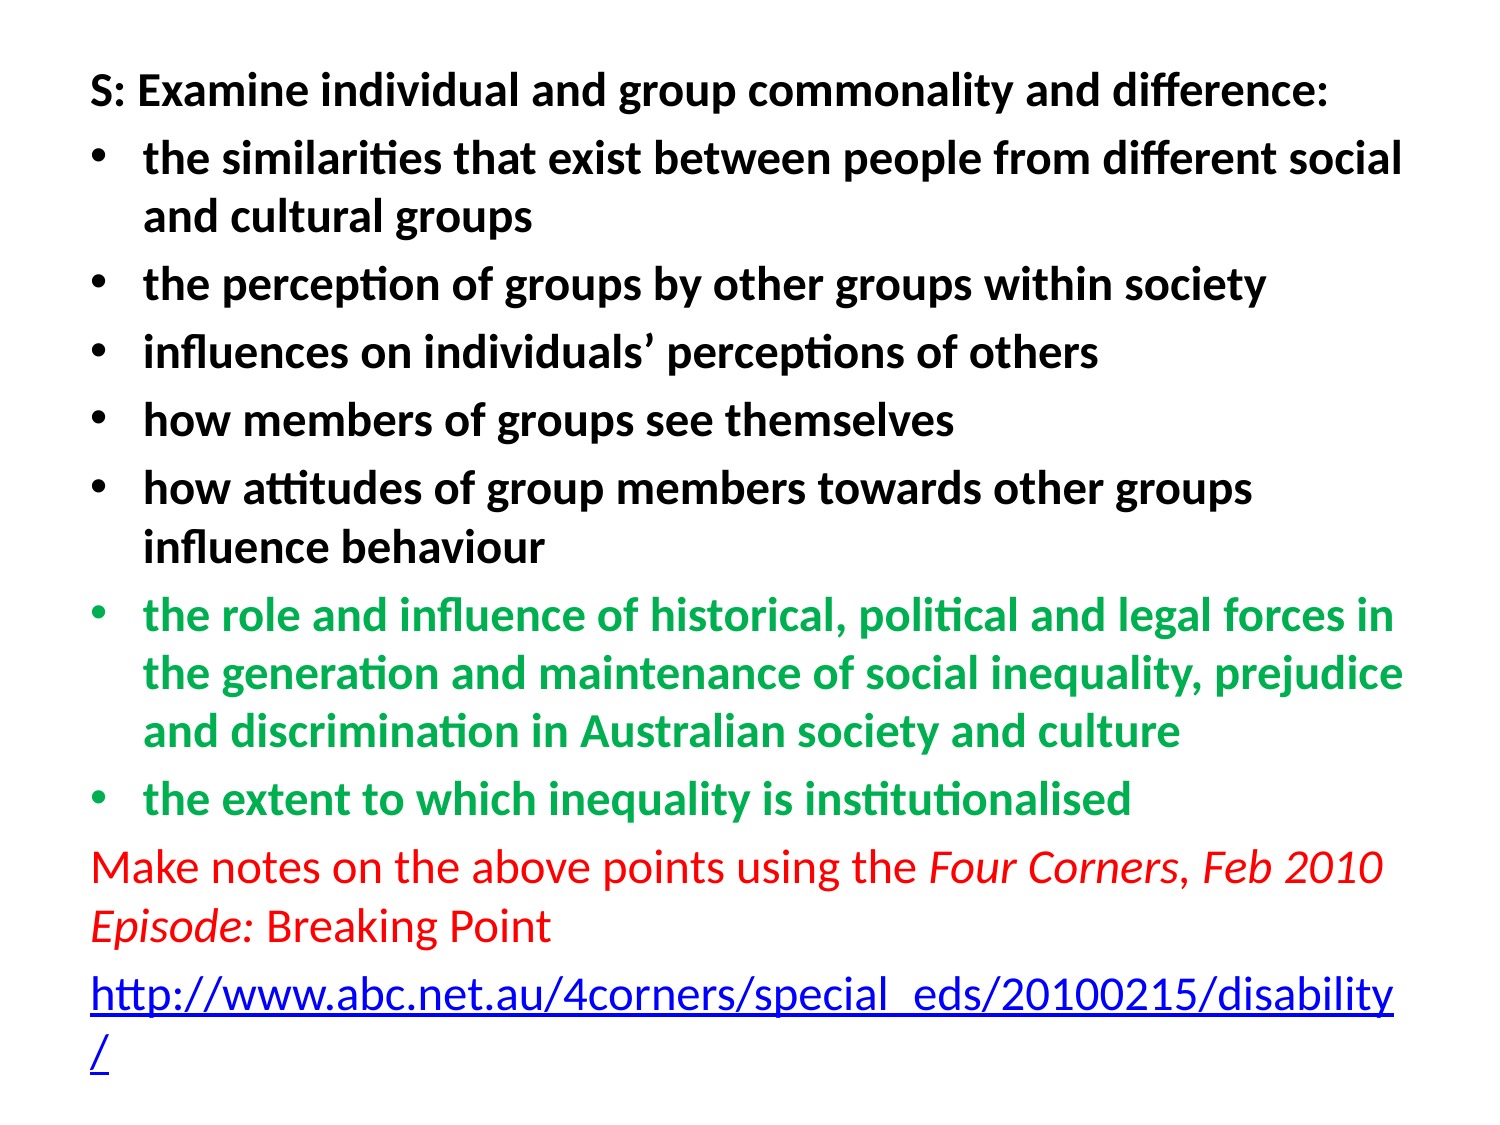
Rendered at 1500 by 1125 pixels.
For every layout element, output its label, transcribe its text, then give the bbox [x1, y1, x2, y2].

list S: Examine individual and group commonality and difference: the similarities that exist between people from different social and cultural groups the perception of groups by other groups within society influences on individuals’ perceptions of others how members of groups see themselves how attitudes of group members towards other groups influence behaviour the role and influence of historical, political and legal forces in the generation and maintenance of social inequality, prejudice and discrimination in Australian society and culture the extent to which inequality is institutionalised Make notes on the above points using the Four Corners, Feb 2010 Episode: Breaking Point http://www.abc.net.au/4corners/special_eds/20100215/disability/ [75, 50, 1425, 1100]
